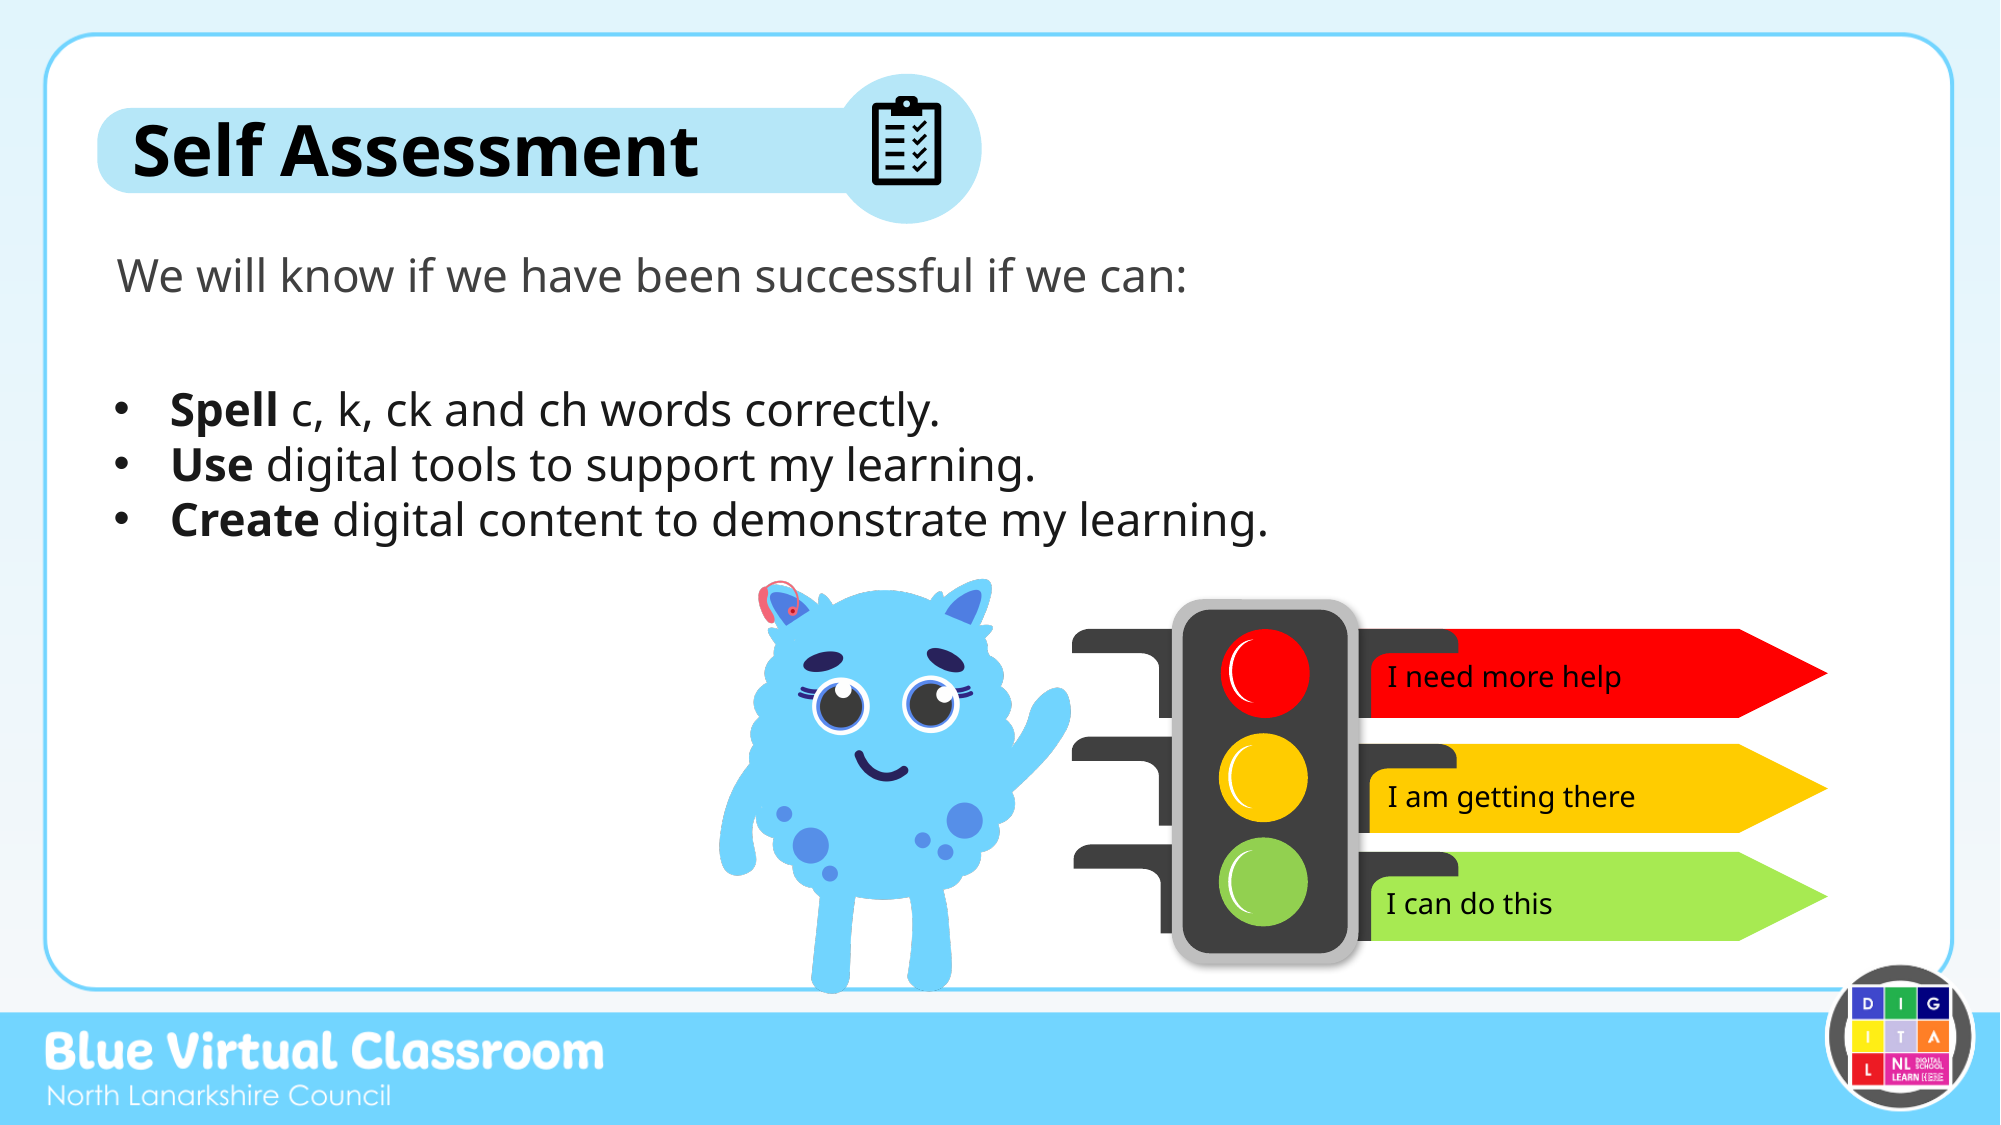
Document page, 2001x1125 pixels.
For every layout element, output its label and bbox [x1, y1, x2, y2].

picture [0, 0, 2000, 1125]
text_box [1110, 599, 1828, 964]
